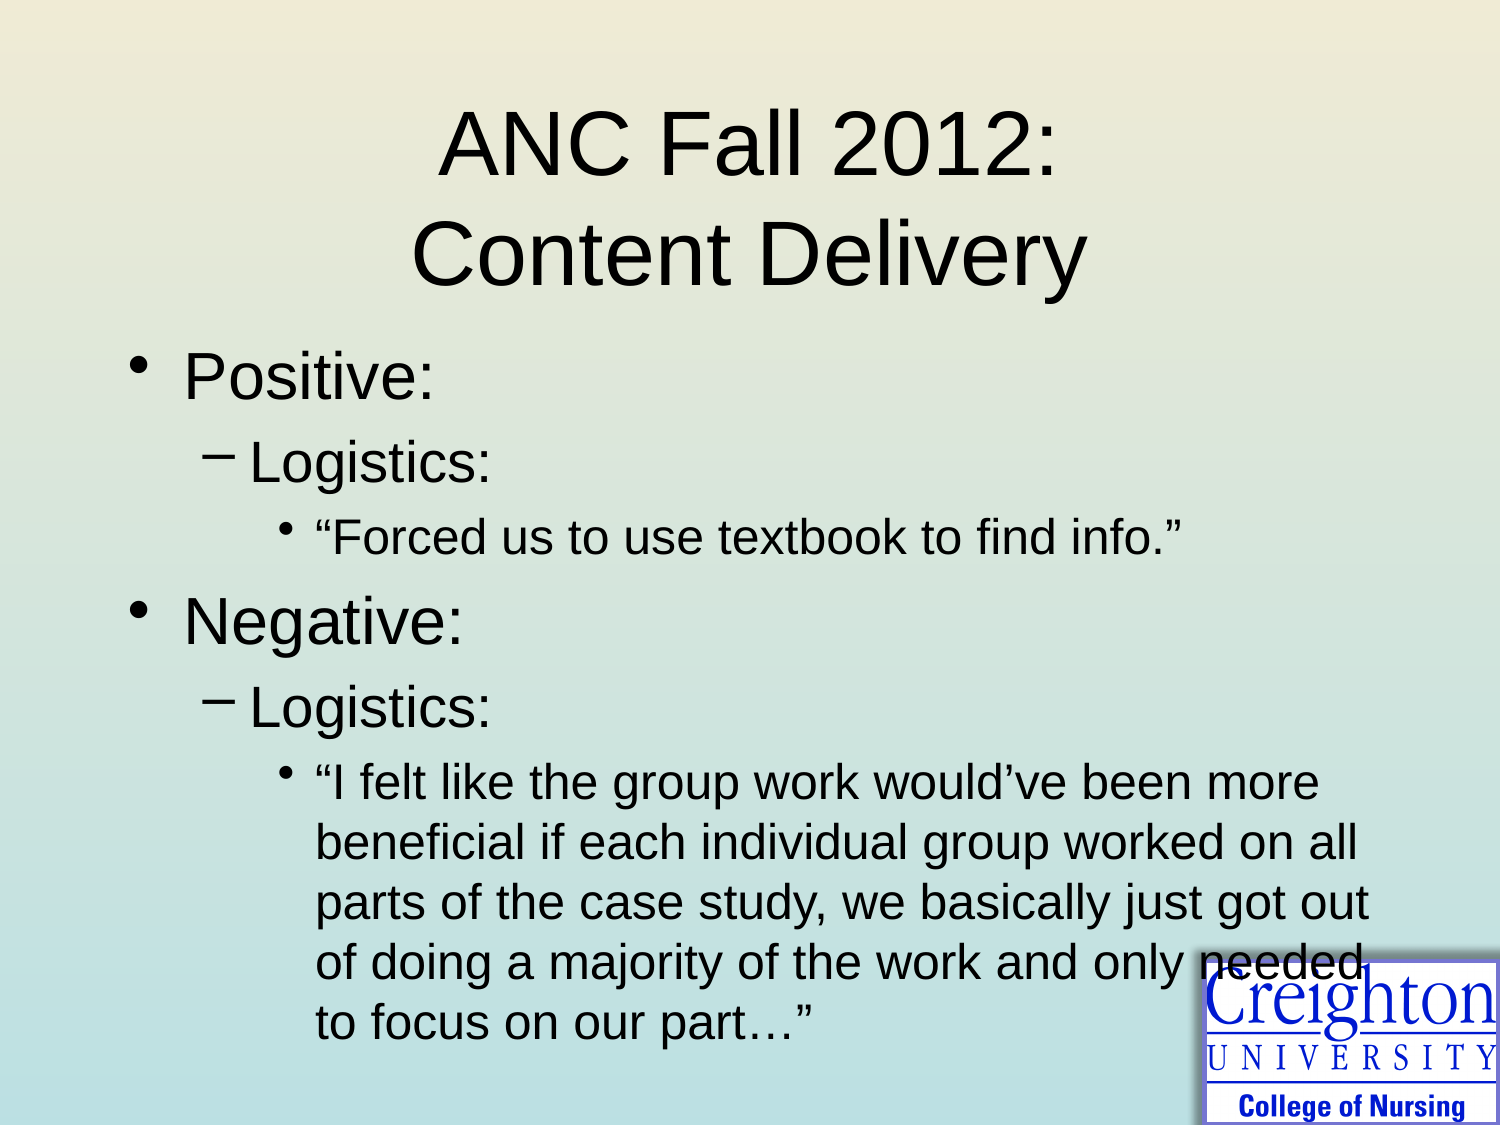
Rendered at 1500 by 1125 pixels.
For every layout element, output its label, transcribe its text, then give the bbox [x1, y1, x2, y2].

picture [1207, 963, 1496, 1122]
title ANC Fall 2012: Content Delivery [112, 99, 1388, 288]
list Positive: Logistics: “Forced us to use textbook to find info.” Negative: Logistics: “I felt like the group work would’ve been more beneficial if each individual group worked on all parts of the case study, we basically just got out of doing a majority of the work and only needed to focus on our part…” [112, 324, 1388, 1000]
